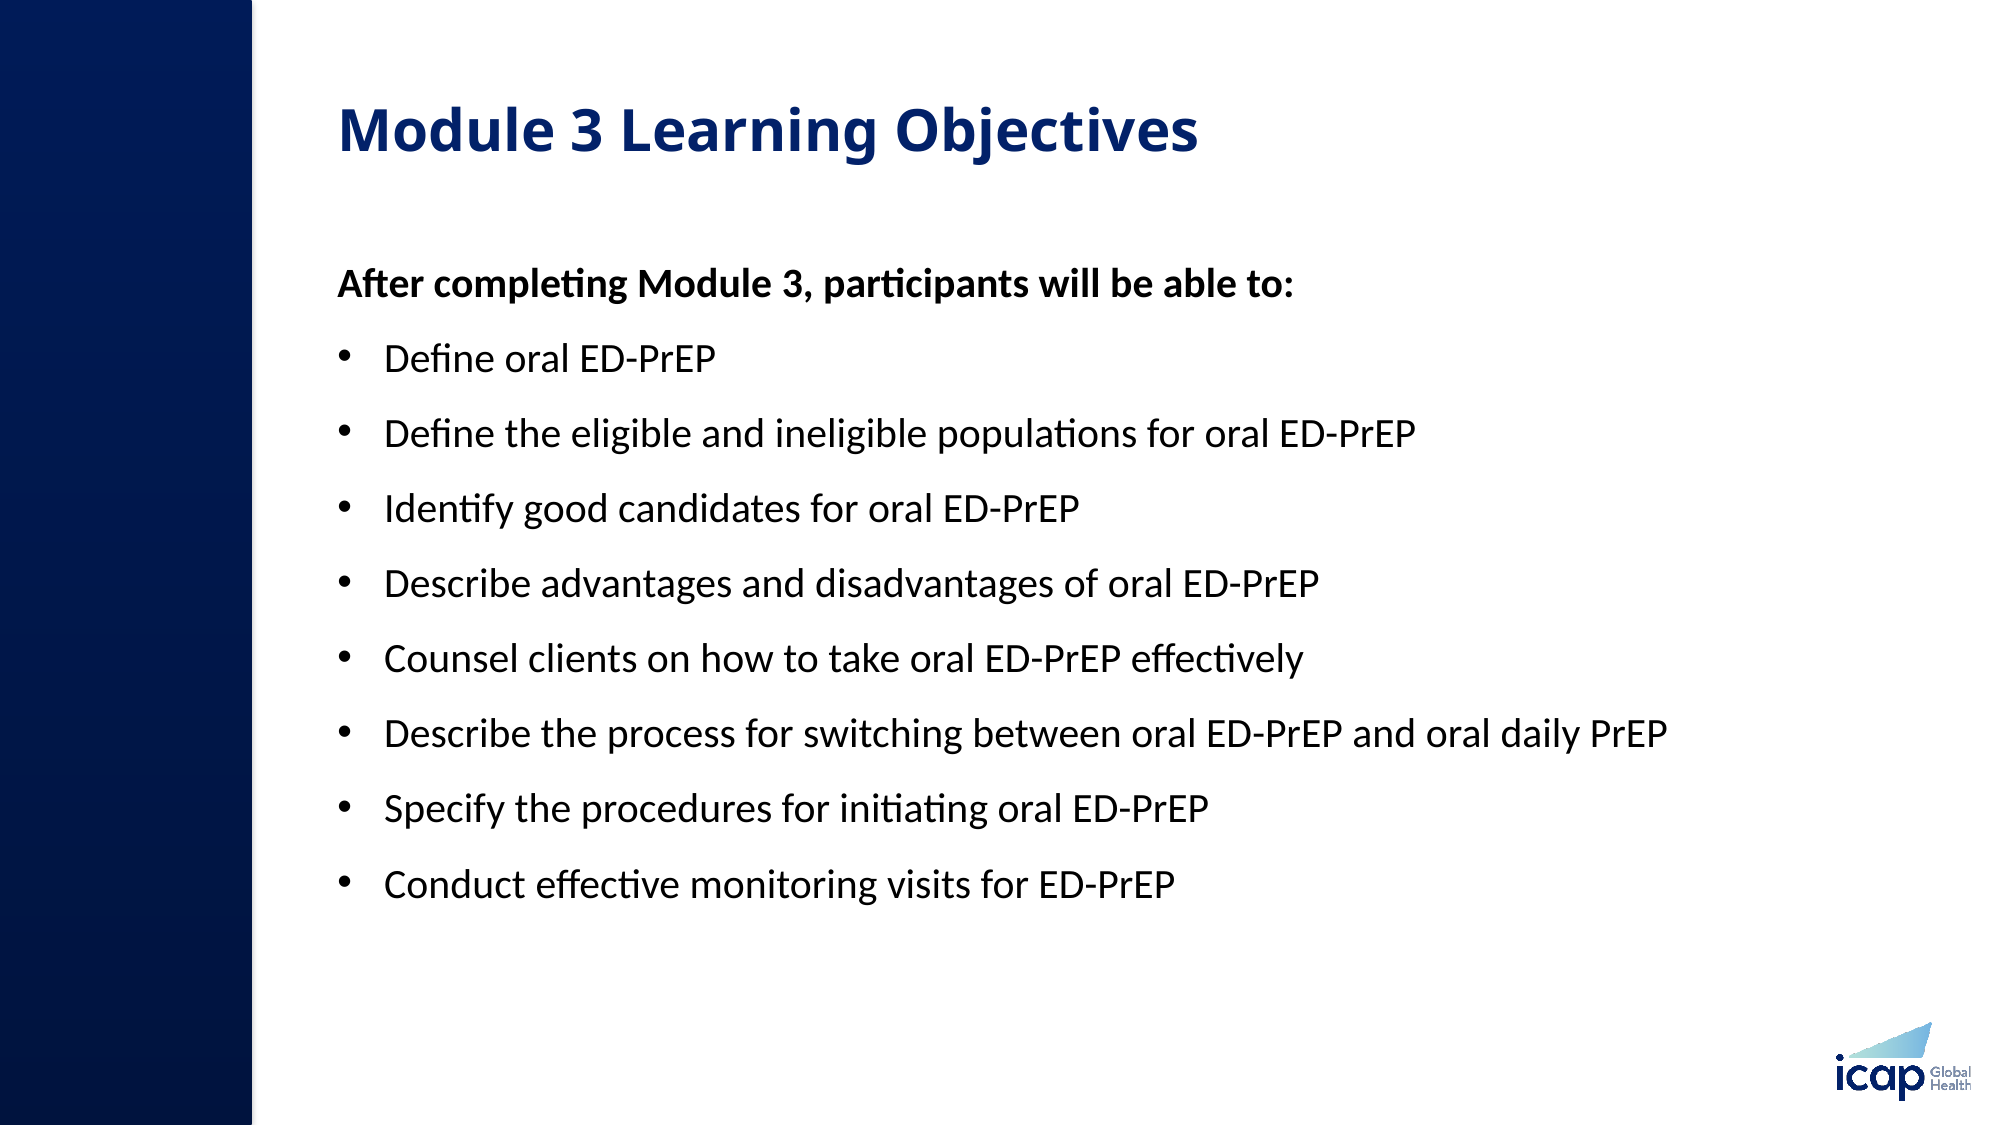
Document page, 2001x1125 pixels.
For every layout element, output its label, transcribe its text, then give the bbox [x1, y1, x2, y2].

title Module 3 Learning Objectives​ [322, 85, 1823, 223]
list After completing Module 3, participants will be able to:​ Define oral ED-PrEP Define the eligible and ineligible populations for oral ED-PrEP Identify good candidates for oral ED-PrEP Describe advantages and disadvantages of oral ED-PrEP Counsel clients on how to take oral ED-PrEP effectively Describe the process for switching between oral ED-PrEP and oral daily PrEP Specify the procedures for initiating oral ED-PrEP Conduct effective monitoring visits for ED-PrEP​ [322, 247, 1823, 1026]
picture [1836, 1022, 1971, 1101]
